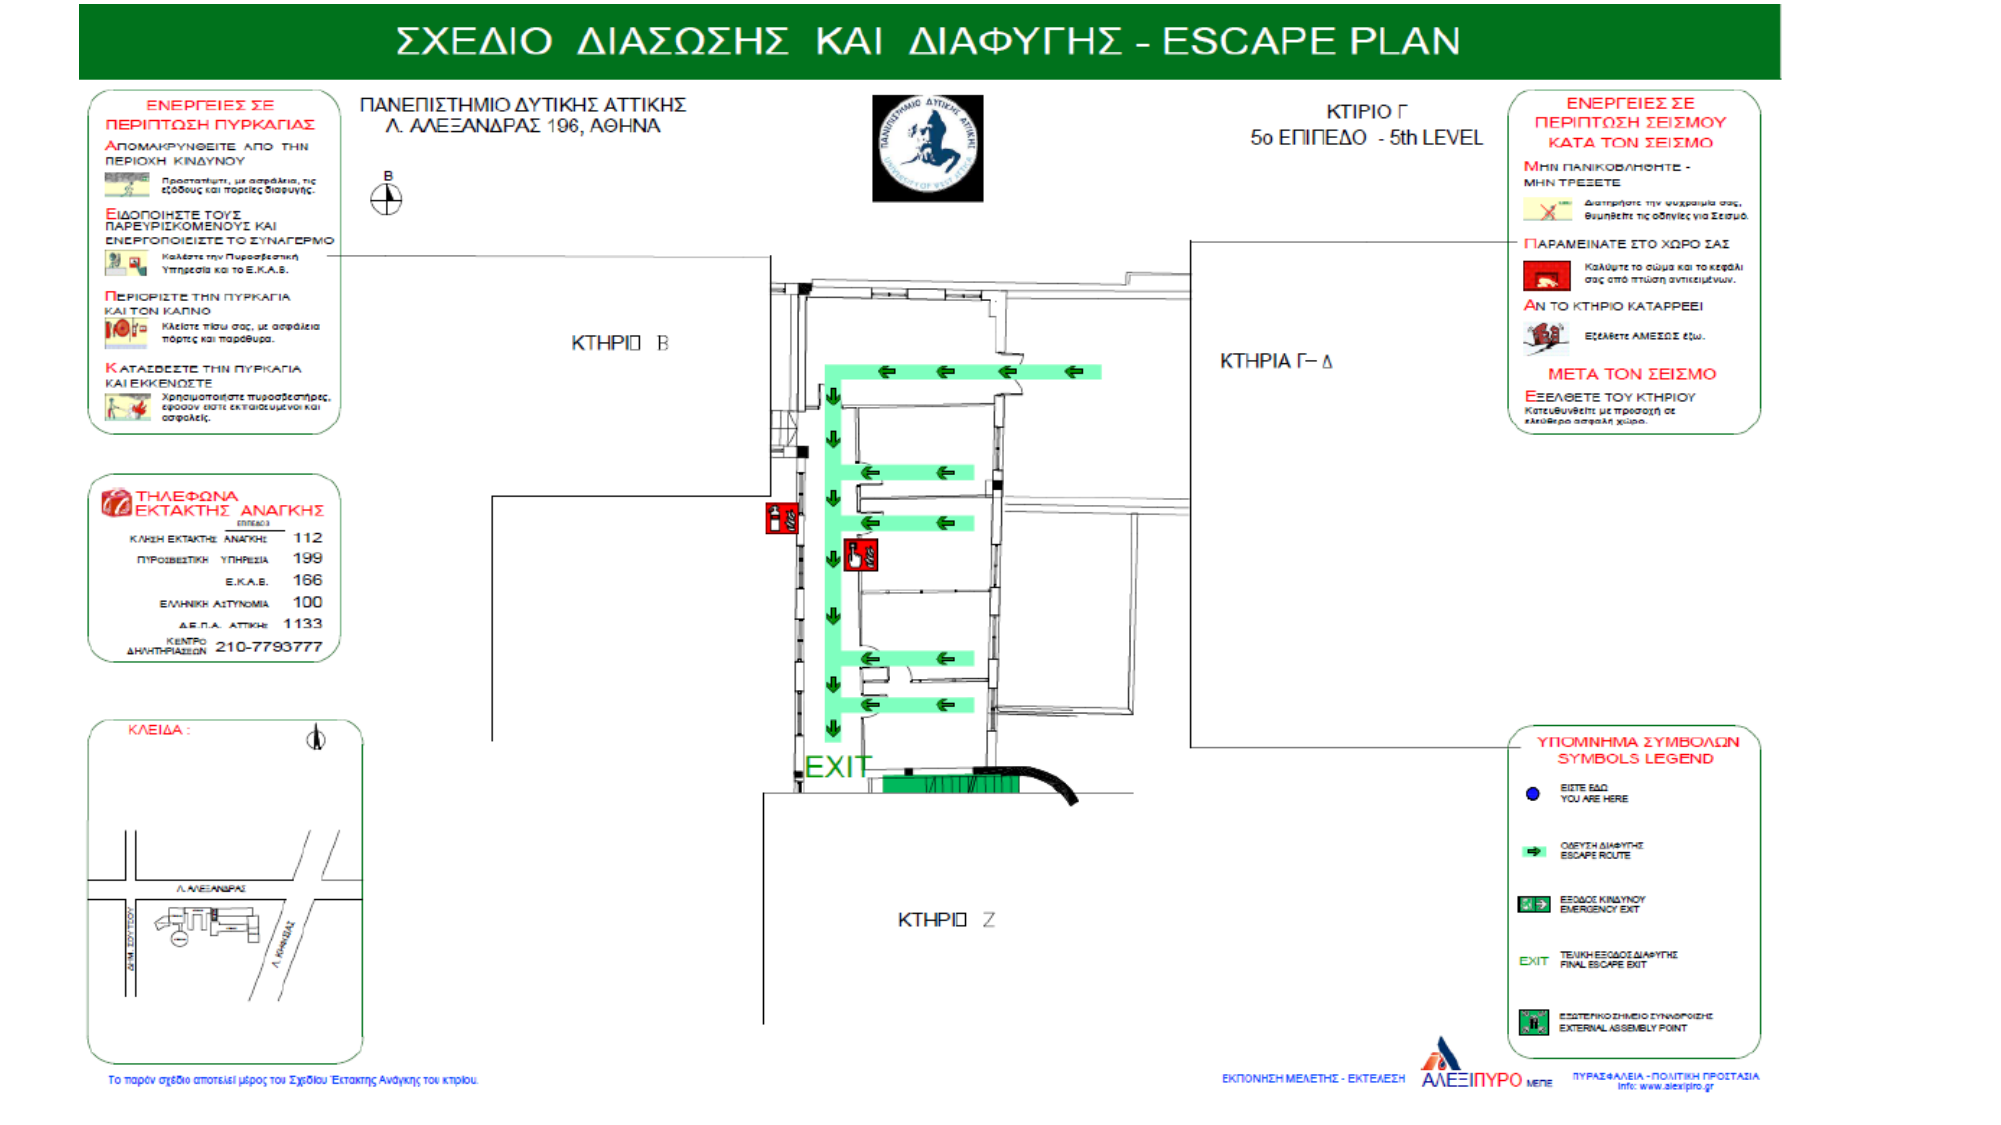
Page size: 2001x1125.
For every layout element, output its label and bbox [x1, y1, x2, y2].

picture [78, 4, 1877, 1110]
